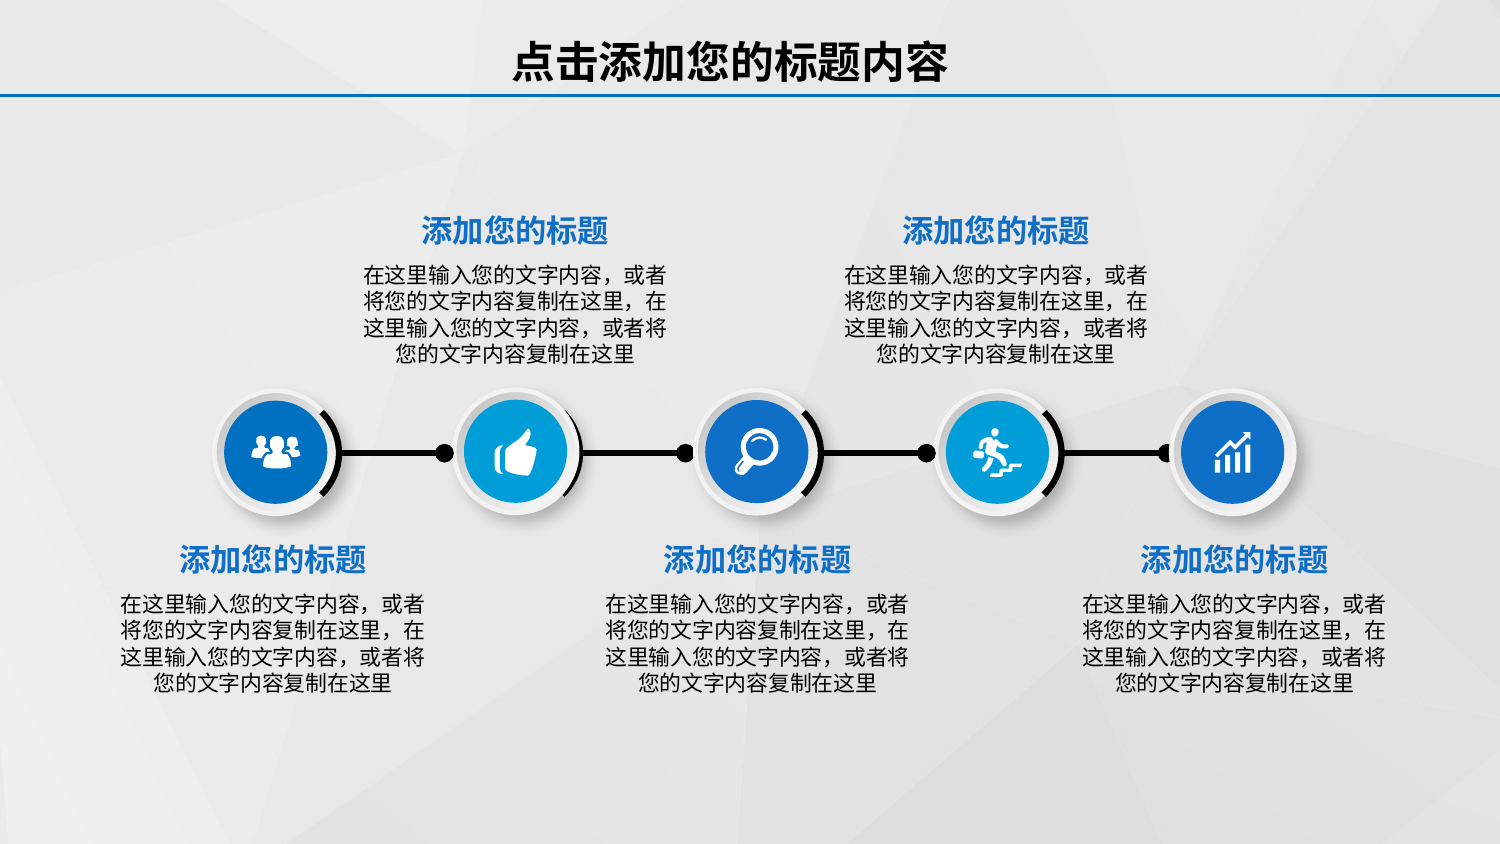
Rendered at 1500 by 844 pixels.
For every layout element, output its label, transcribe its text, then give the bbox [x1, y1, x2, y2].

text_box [946, 395, 1168, 511]
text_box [706, 395, 927, 511]
text_box 添加您的标题 [635, 532, 880, 585]
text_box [1171, 390, 1295, 514]
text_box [454, 389, 578, 513]
text_box 在这里输入您的文字内容，或者将您的文字内容复制在这里，在这里输入您的文字内容，或者将您的文字内容复制在这里 [824, 254, 1169, 375]
picture [0, 0, 1500, 94]
text_box 添加您的标题 [393, 203, 638, 256]
text_box 在这里输入您的文字内容，或者将您的文字内容复制在这里，在这里输入您的文字内容，或者将您的文字内容复制在这里 [100, 583, 446, 703]
text_box 添加您的标题 [151, 532, 395, 585]
text_box 在这里输入您的文字内容，或者将您的文字内容复制在这里，在这里输入您的文字内容，或者将您的文字内容复制在这里 [343, 254, 688, 375]
text_box 点击添加您的标题内容 [496, 26, 1004, 95]
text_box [935, 390, 1060, 514]
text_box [578, 395, 686, 511]
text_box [224, 395, 445, 511]
text_box 添加您的标题 [874, 203, 1119, 256]
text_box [695, 390, 819, 514]
picture [0, 97, 1500, 844]
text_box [973, 427, 1022, 477]
text_box 在这里输入您的文字内容，或者将您的文字内容复制在这里，在这里输入您的文字内容，或者将您的文字内容复制在这里 [585, 583, 930, 703]
text_box 在这里输入您的文字内容，或者将您的文字内容复制在这里，在这里输入您的文字内容，或者将您的文字内容复制在这里 [1062, 583, 1407, 703]
text_box 添加您的标题 [1112, 532, 1357, 585]
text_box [214, 390, 338, 514]
